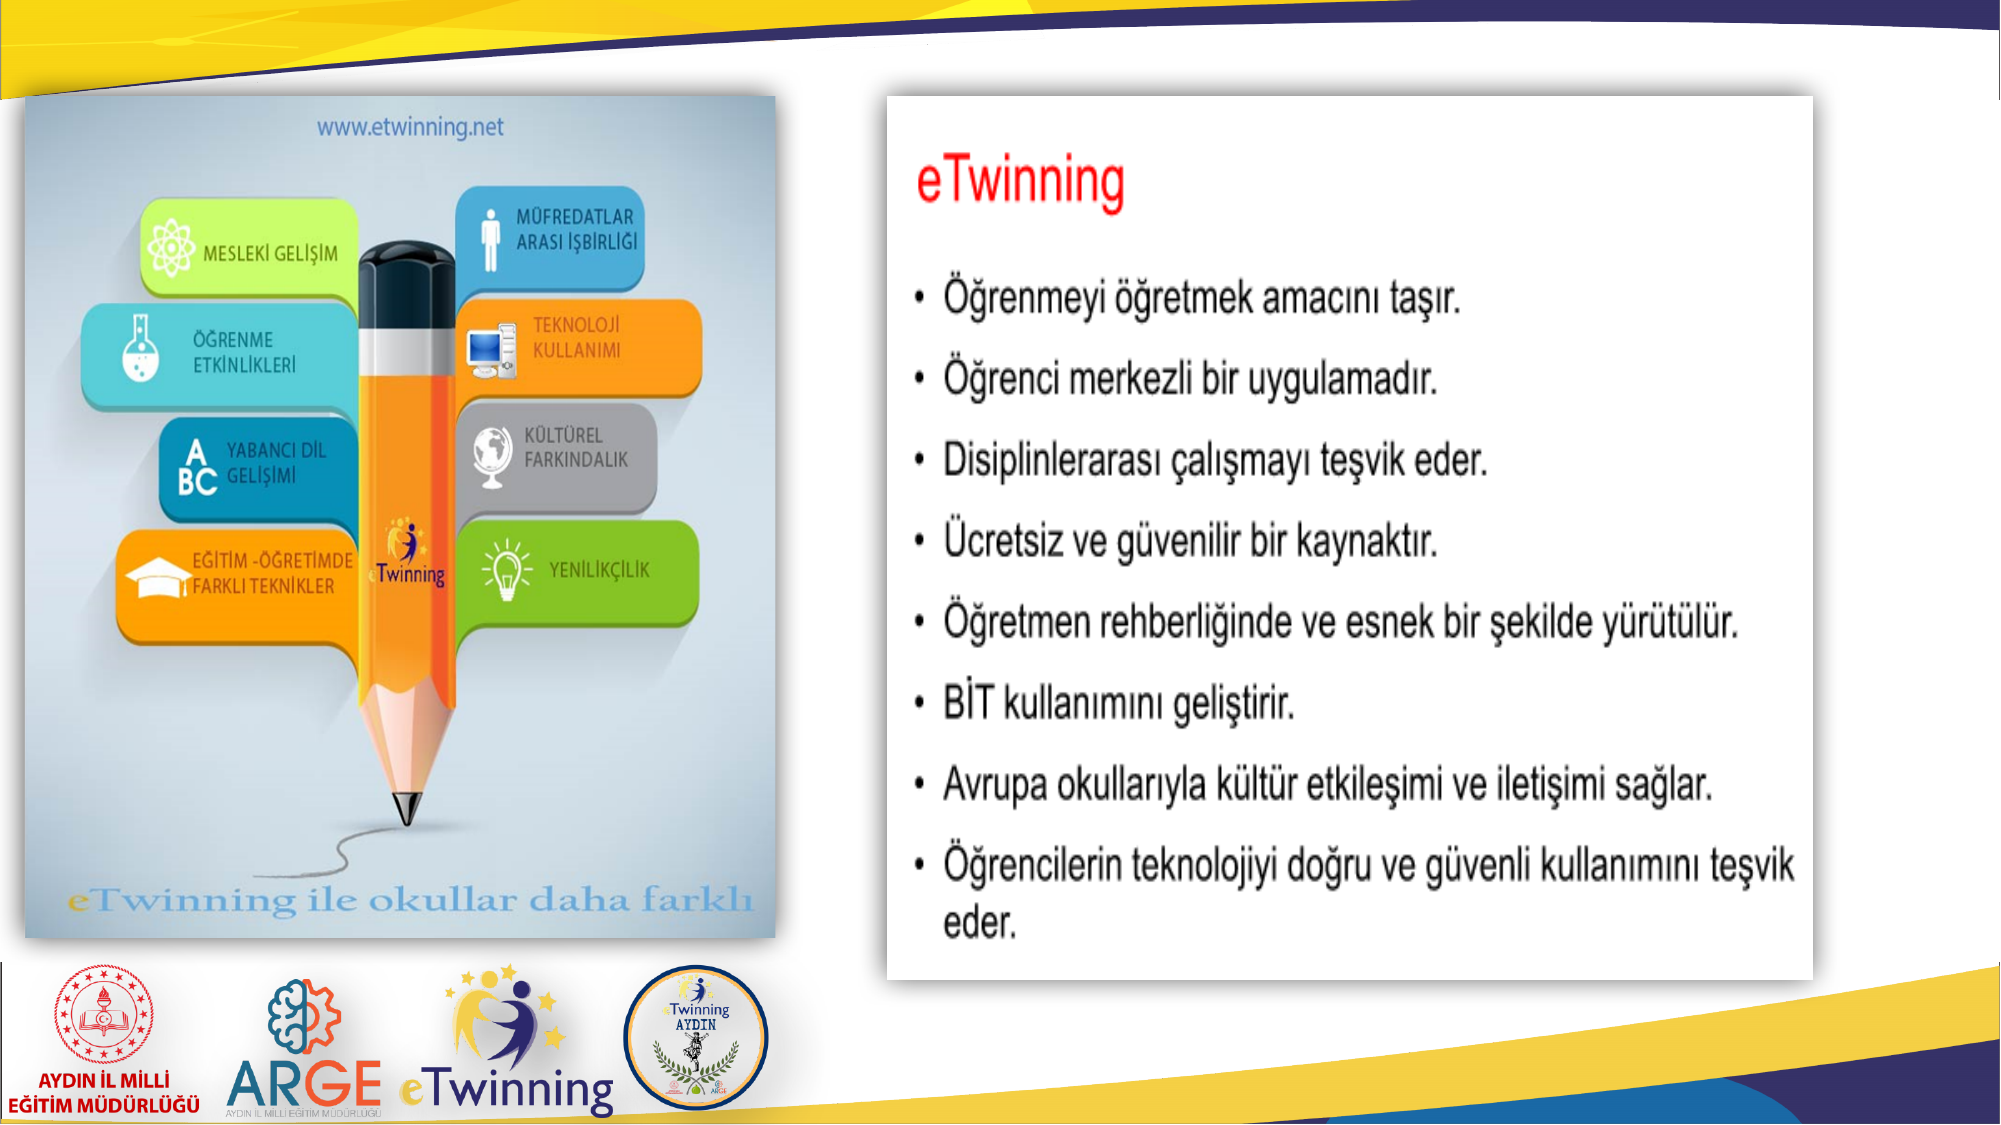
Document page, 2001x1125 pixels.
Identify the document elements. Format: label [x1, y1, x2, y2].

text_box [821, 962, 2000, 1124]
picture [24, 96, 776, 938]
picture [887, 96, 1813, 980]
picture [399, 962, 789, 1118]
picture [224, 978, 383, 1121]
picture [7, 962, 201, 1113]
text_box [0, 0, 2000, 100]
